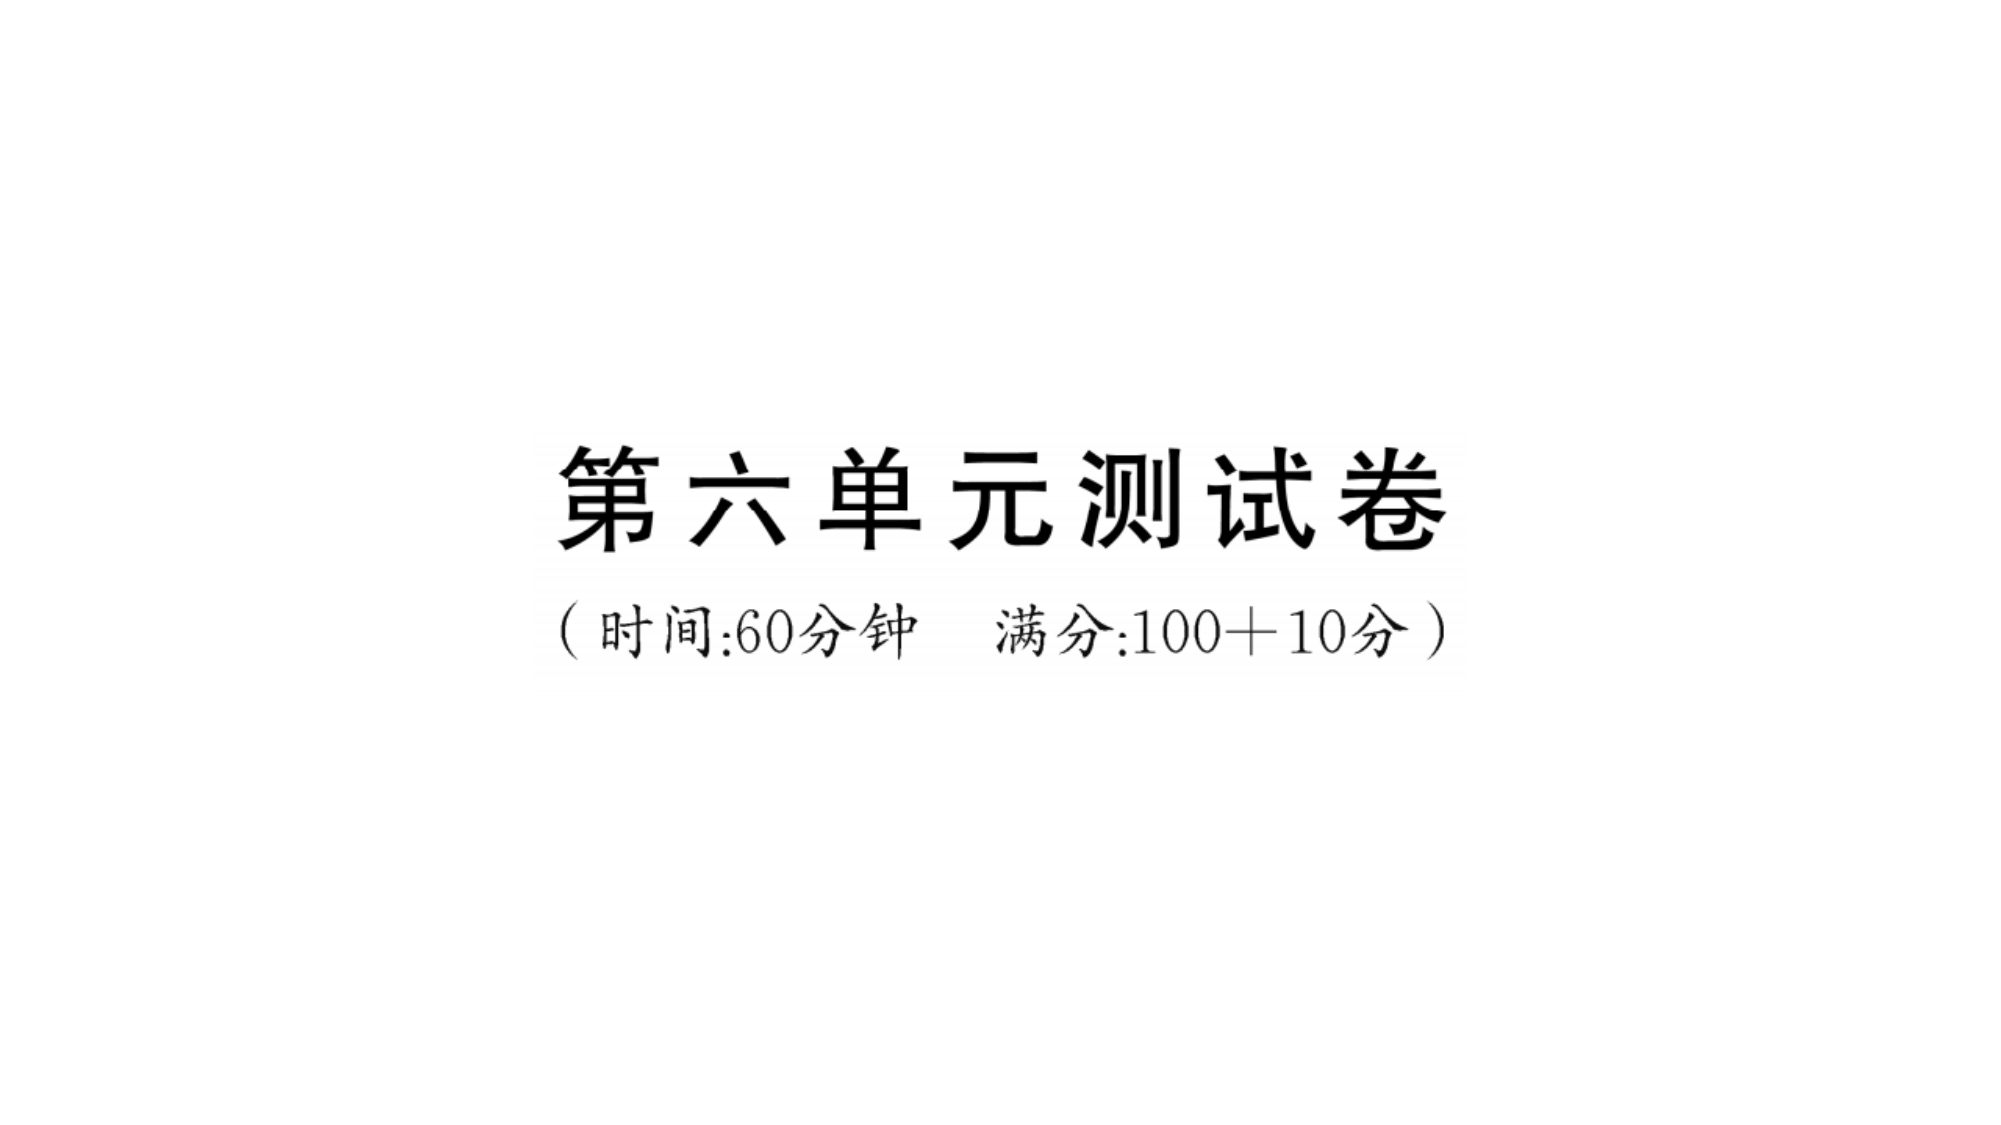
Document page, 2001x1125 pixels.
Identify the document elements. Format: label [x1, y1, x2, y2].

picture [531, 432, 1469, 693]
